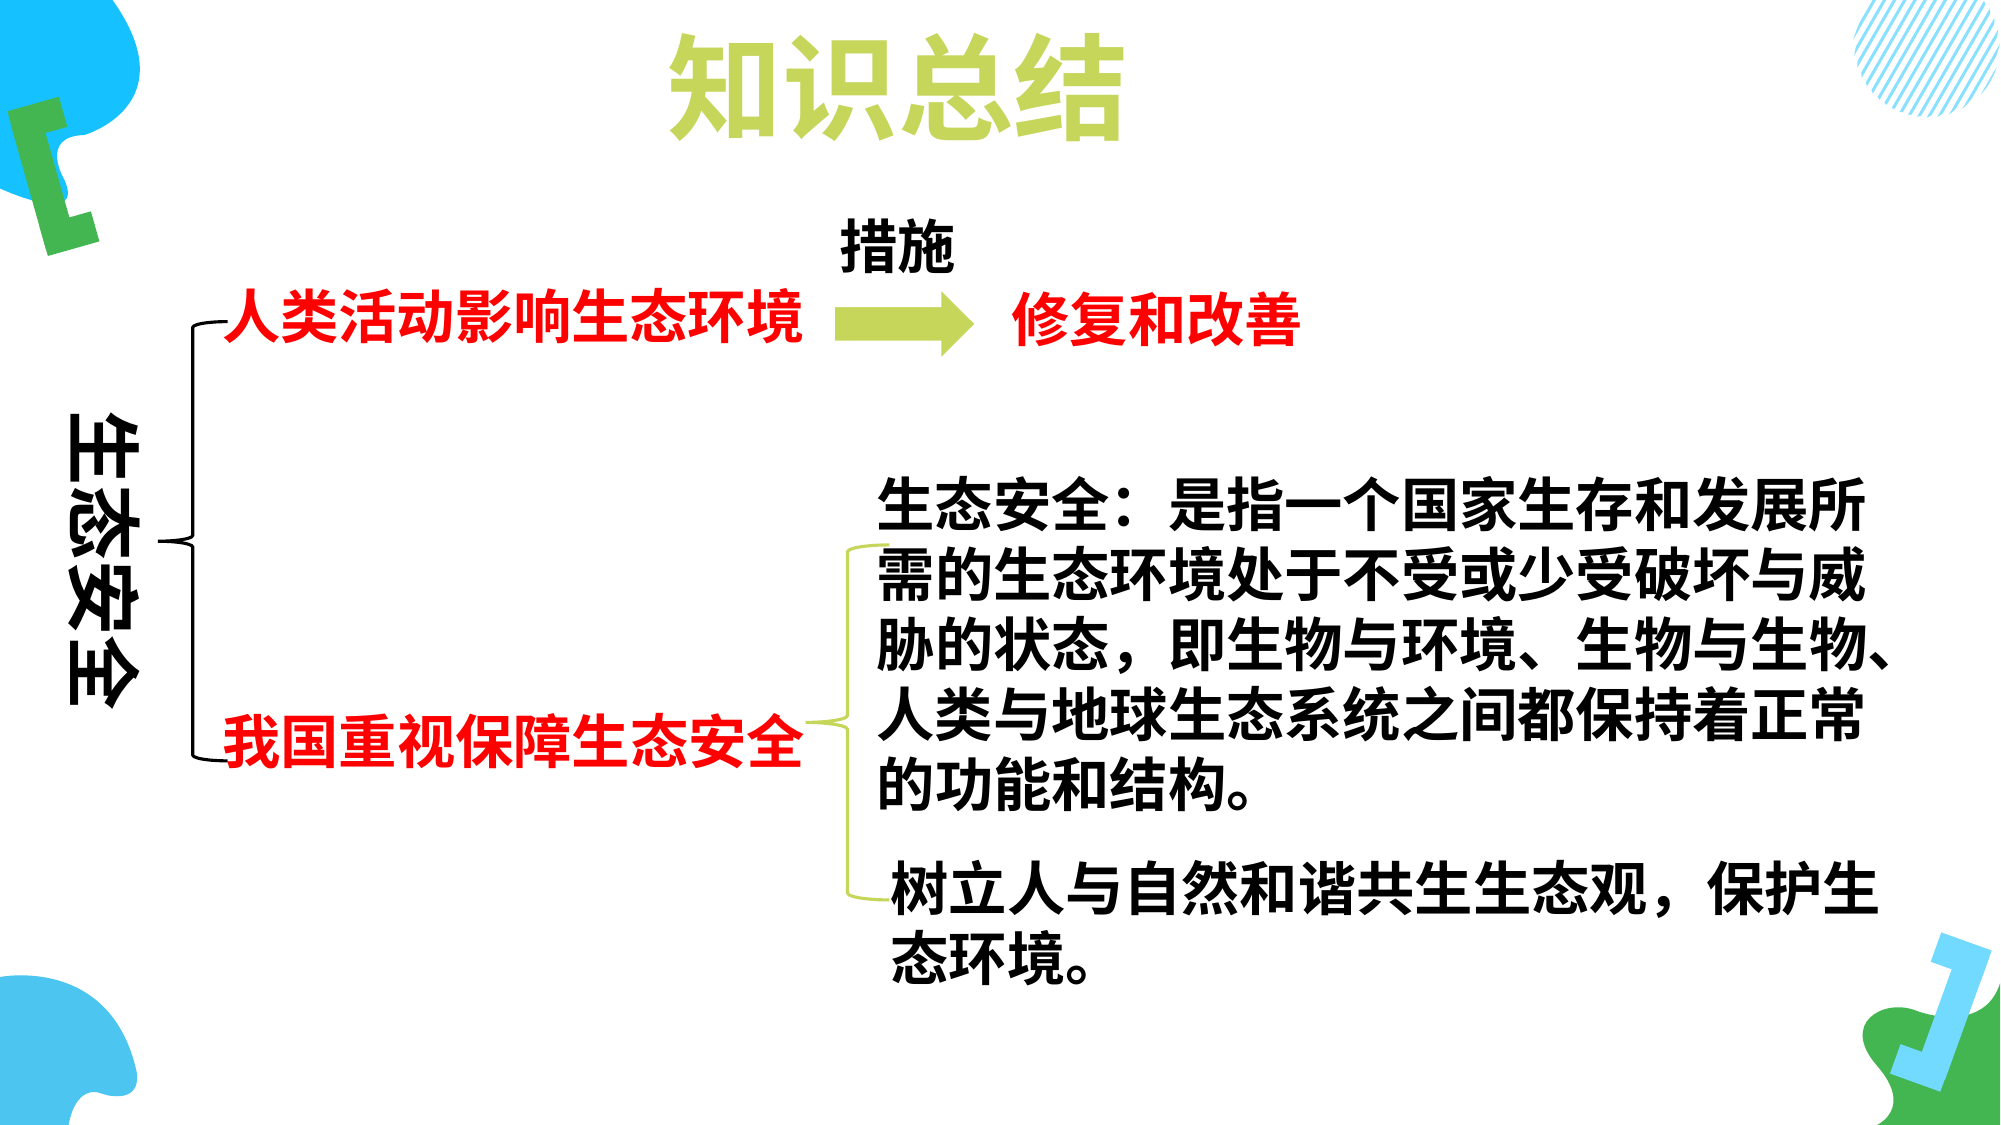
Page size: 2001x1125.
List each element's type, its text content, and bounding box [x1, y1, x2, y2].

text_box 生态安全 [36, 395, 158, 755]
text_box 人类活动影响生态环境 [207, 273, 863, 358]
text_box 措施 [824, 202, 1003, 288]
text_box 生态安全：是指一个国家生存和发展所需的生态环境处于不受或少受破坏与威胁的状态，即生物与环境、生物与生物、人类与地球生态系统之间都保持着正常的功能和结构。 [862, 460, 1893, 844]
text_box 知识总结 [652, 9, 1299, 176]
text_box [157, 322, 228, 761]
text_box [832, 285, 978, 362]
text_box [805, 544, 890, 901]
text_box 树立人与自然和谐共生生态观，保护生态环境。 [875, 844, 1907, 1000]
text_box 修复和改善 [996, 275, 1332, 361]
text_box 我国重视保障生态安全 [207, 697, 846, 783]
